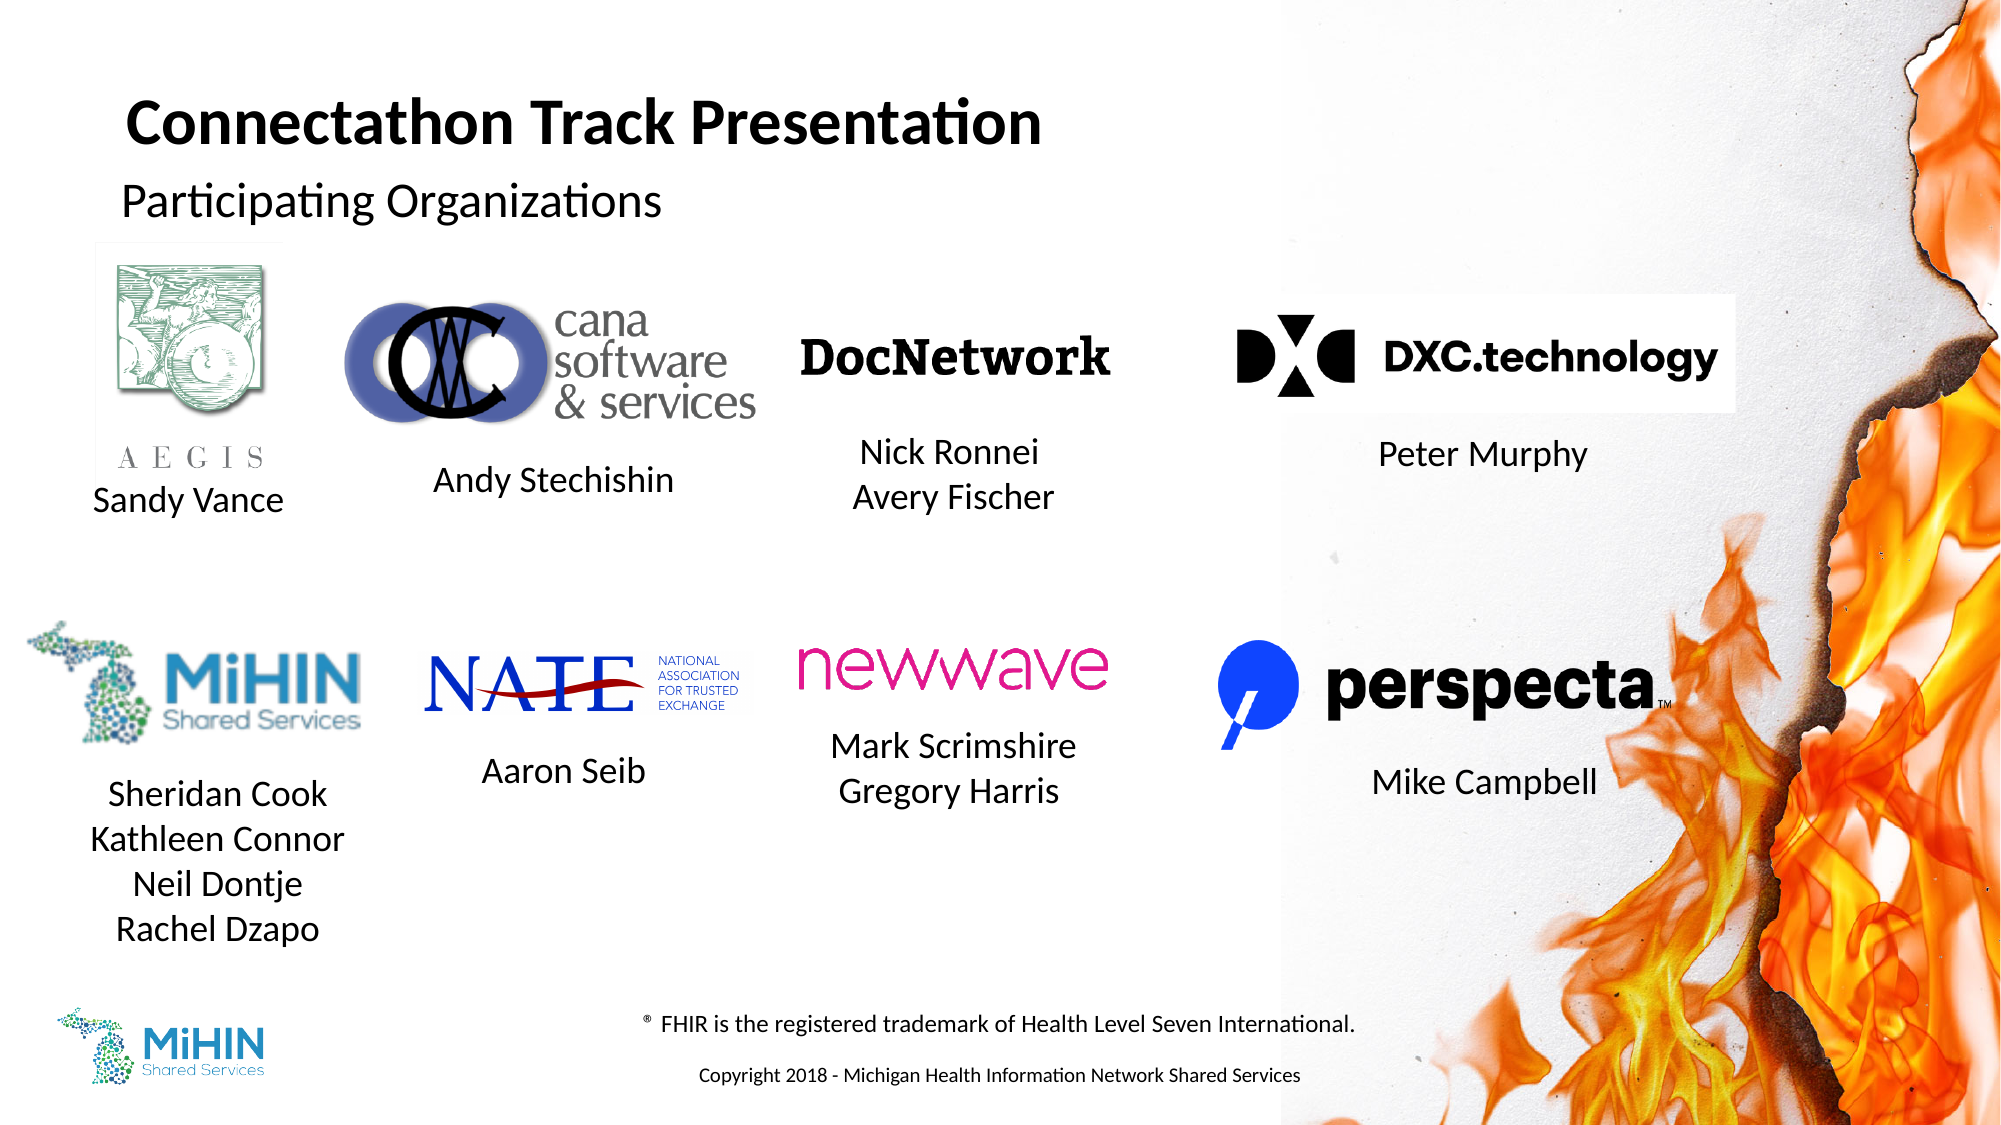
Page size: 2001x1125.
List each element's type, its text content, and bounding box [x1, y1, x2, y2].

text_box Nick Ronnei Avery Fischer [762, 419, 1071, 525]
picture [1203, 0, 2001, 1125]
text_box Participating Organizations [106, 159, 1280, 343]
picture [417, 651, 754, 715]
text_box Andy Stechishin [383, 447, 734, 508]
text_box Sandy Vance [14, 467, 364, 527]
picture [799, 331, 1111, 379]
picture [95, 242, 283, 490]
picture [57, 1007, 264, 1085]
text_box Connectathon Track Presentation [111, 56, 1280, 159]
picture [0, 602, 369, 764]
picture [799, 648, 1108, 690]
text_box Copyright 2018 - Michigan Health Information Network Shared Services [0, 1054, 1280, 1094]
text_box Aaron Seib [466, 738, 661, 799]
text_box ® FHIR is the registered trademark of Health Level Seven International. [626, 999, 1280, 1045]
picture [336, 288, 792, 436]
text_box Sheridan Cook Kathleen Connor Neil Dontje Rachel Dzapo [43, 761, 393, 956]
text_box Mark Scrimshire Gregory Harris [755, 713, 1152, 819]
